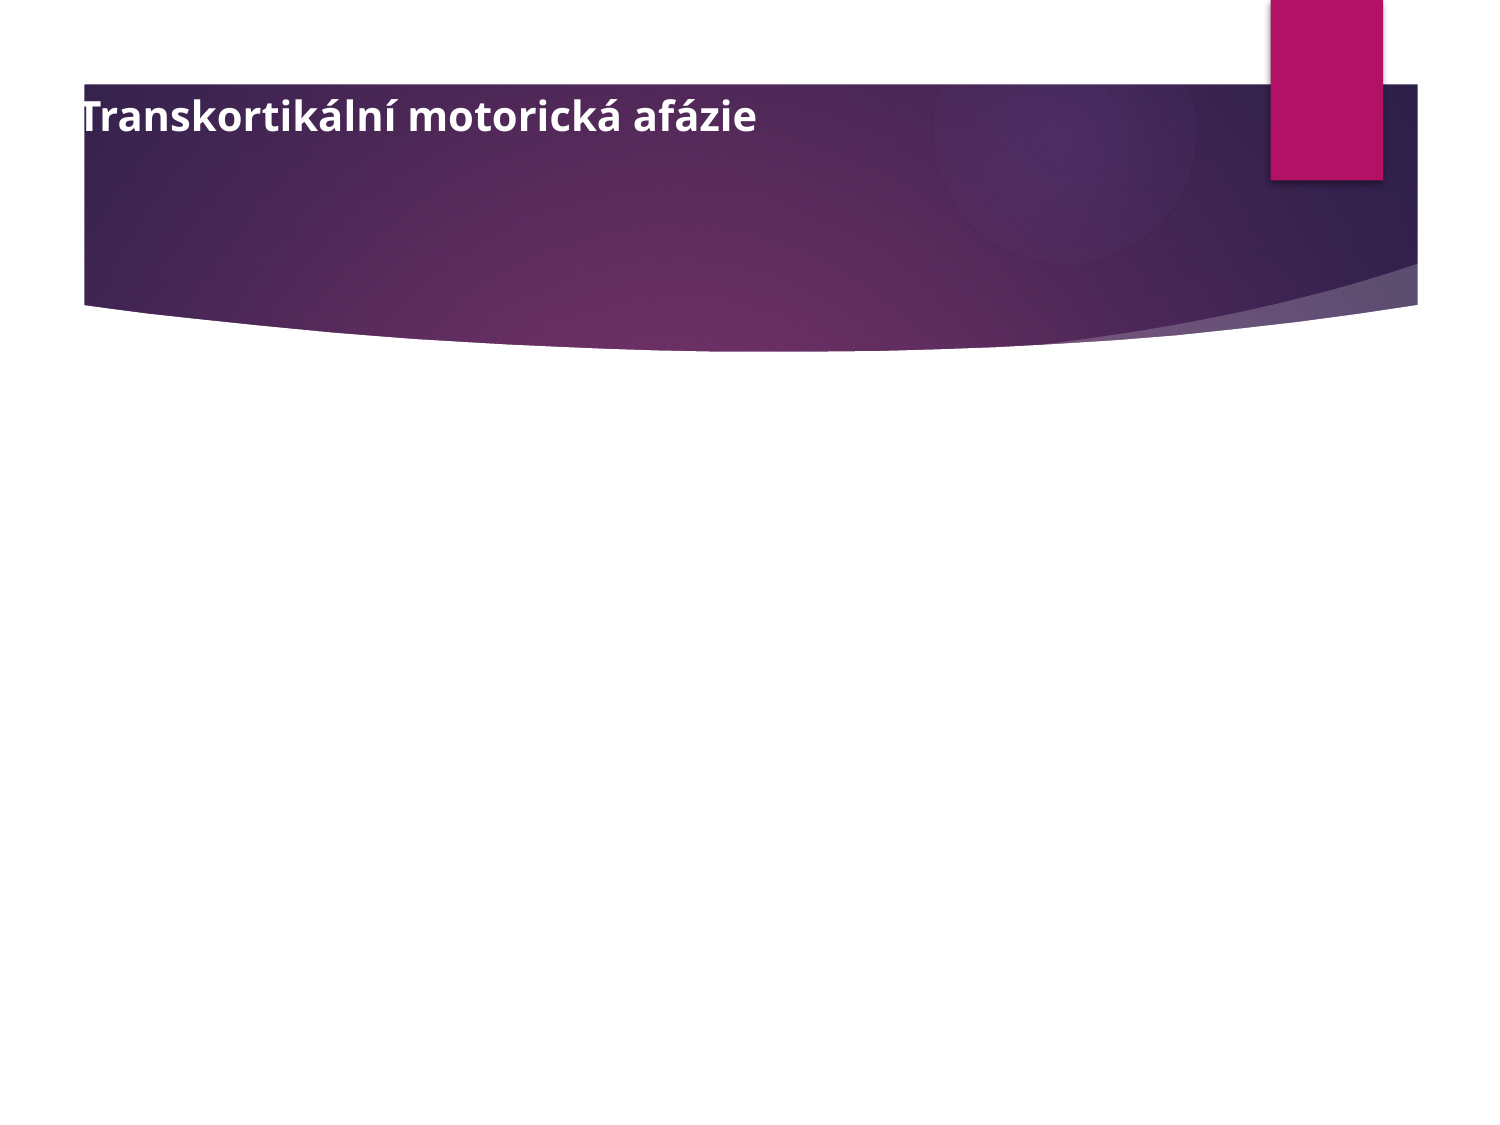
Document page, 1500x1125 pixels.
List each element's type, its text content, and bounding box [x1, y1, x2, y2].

title Transkortikální motorická afázie [62, 62, 1375, 168]
